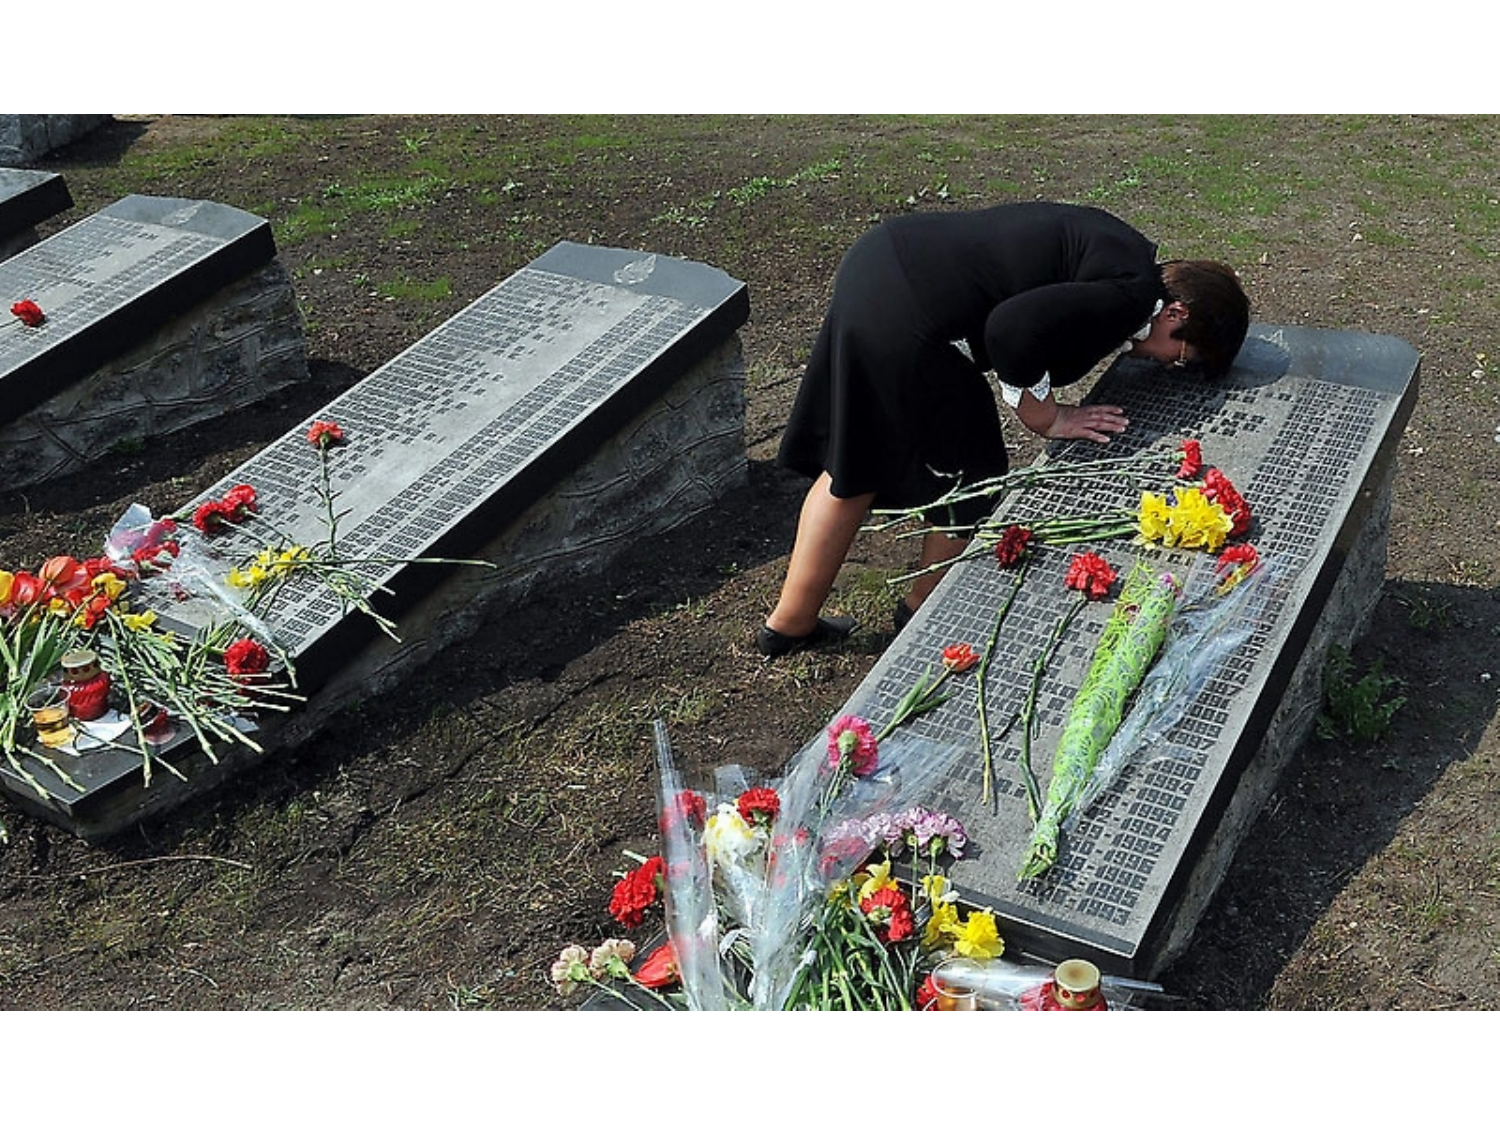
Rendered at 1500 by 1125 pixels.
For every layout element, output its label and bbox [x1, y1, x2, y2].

picture [0, 114, 1500, 1011]
